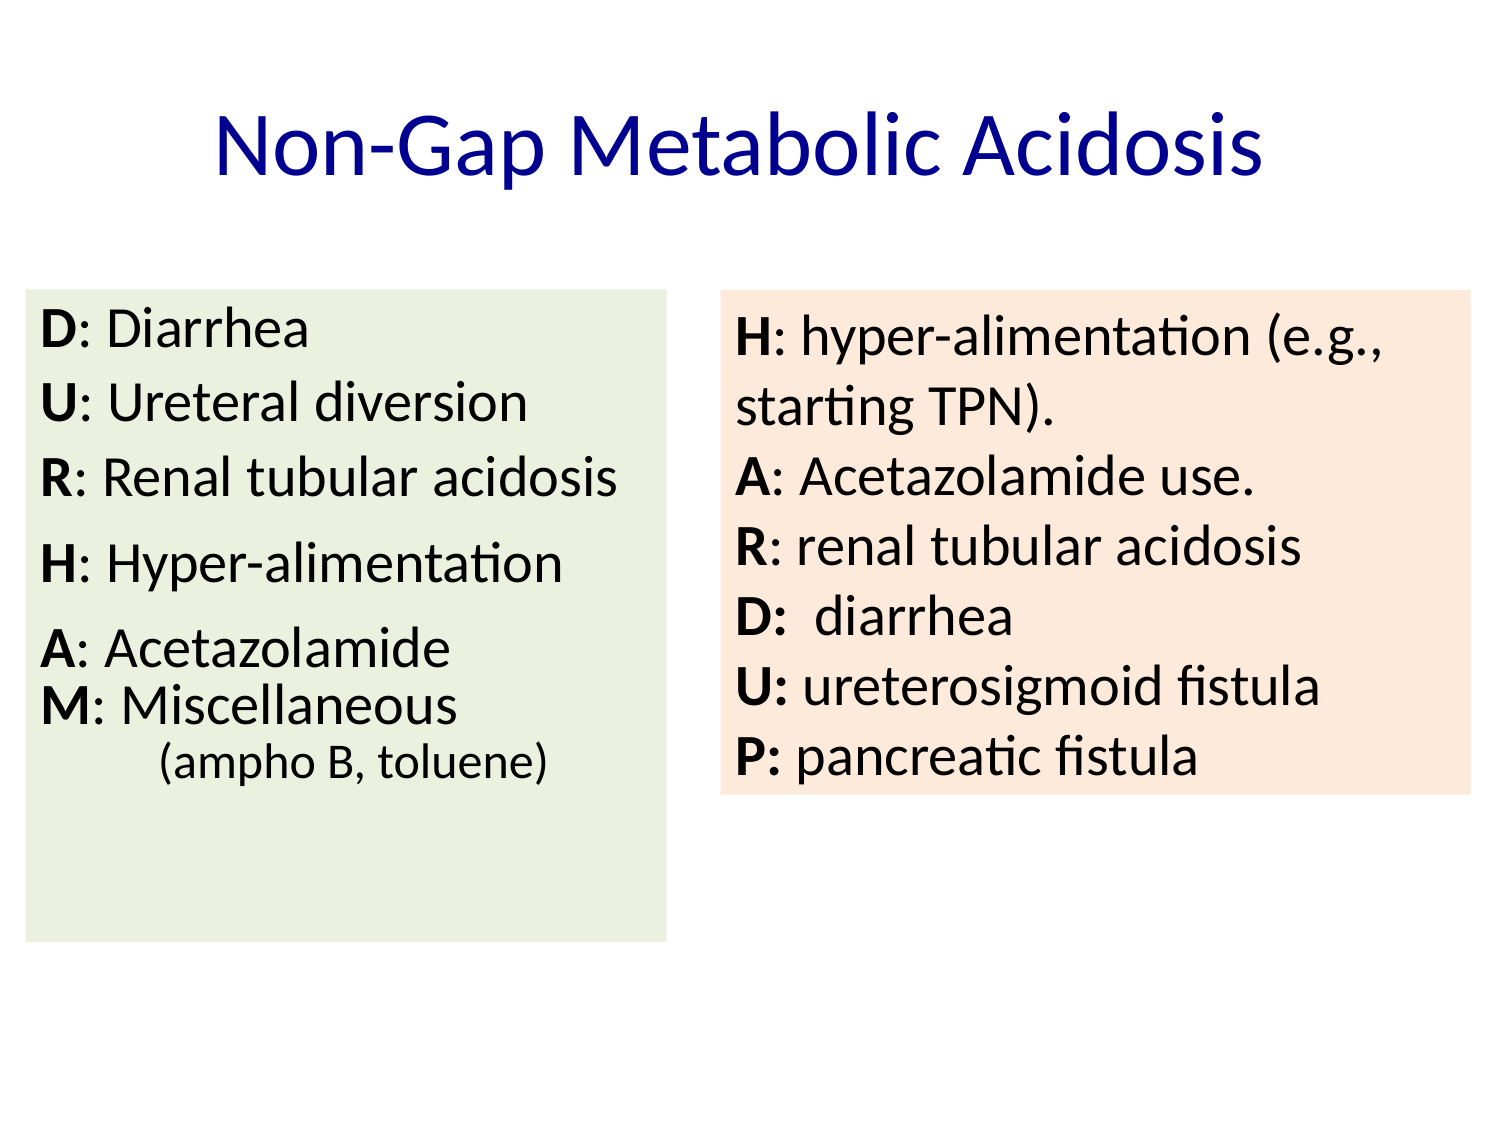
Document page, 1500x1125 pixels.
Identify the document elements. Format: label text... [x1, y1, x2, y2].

list D: Diarrhea U: Ureteral diversion R: Renal tubular acidosis H: Hyper-alimentation A: Acetazolamide M: Miscellaneous (ampho B, toluene) [25, 289, 667, 942]
text_box H: hyper-alimentation (e.g., starting TPN). A: Acetazolamide use. R: renal tubular acidosis D: diarrhea U: ureterosigmoid fistula P: pancreatic fistula [720, 289, 1471, 795]
title Non-Gap Metabolic Acidosis [75, 45, 1425, 233]
